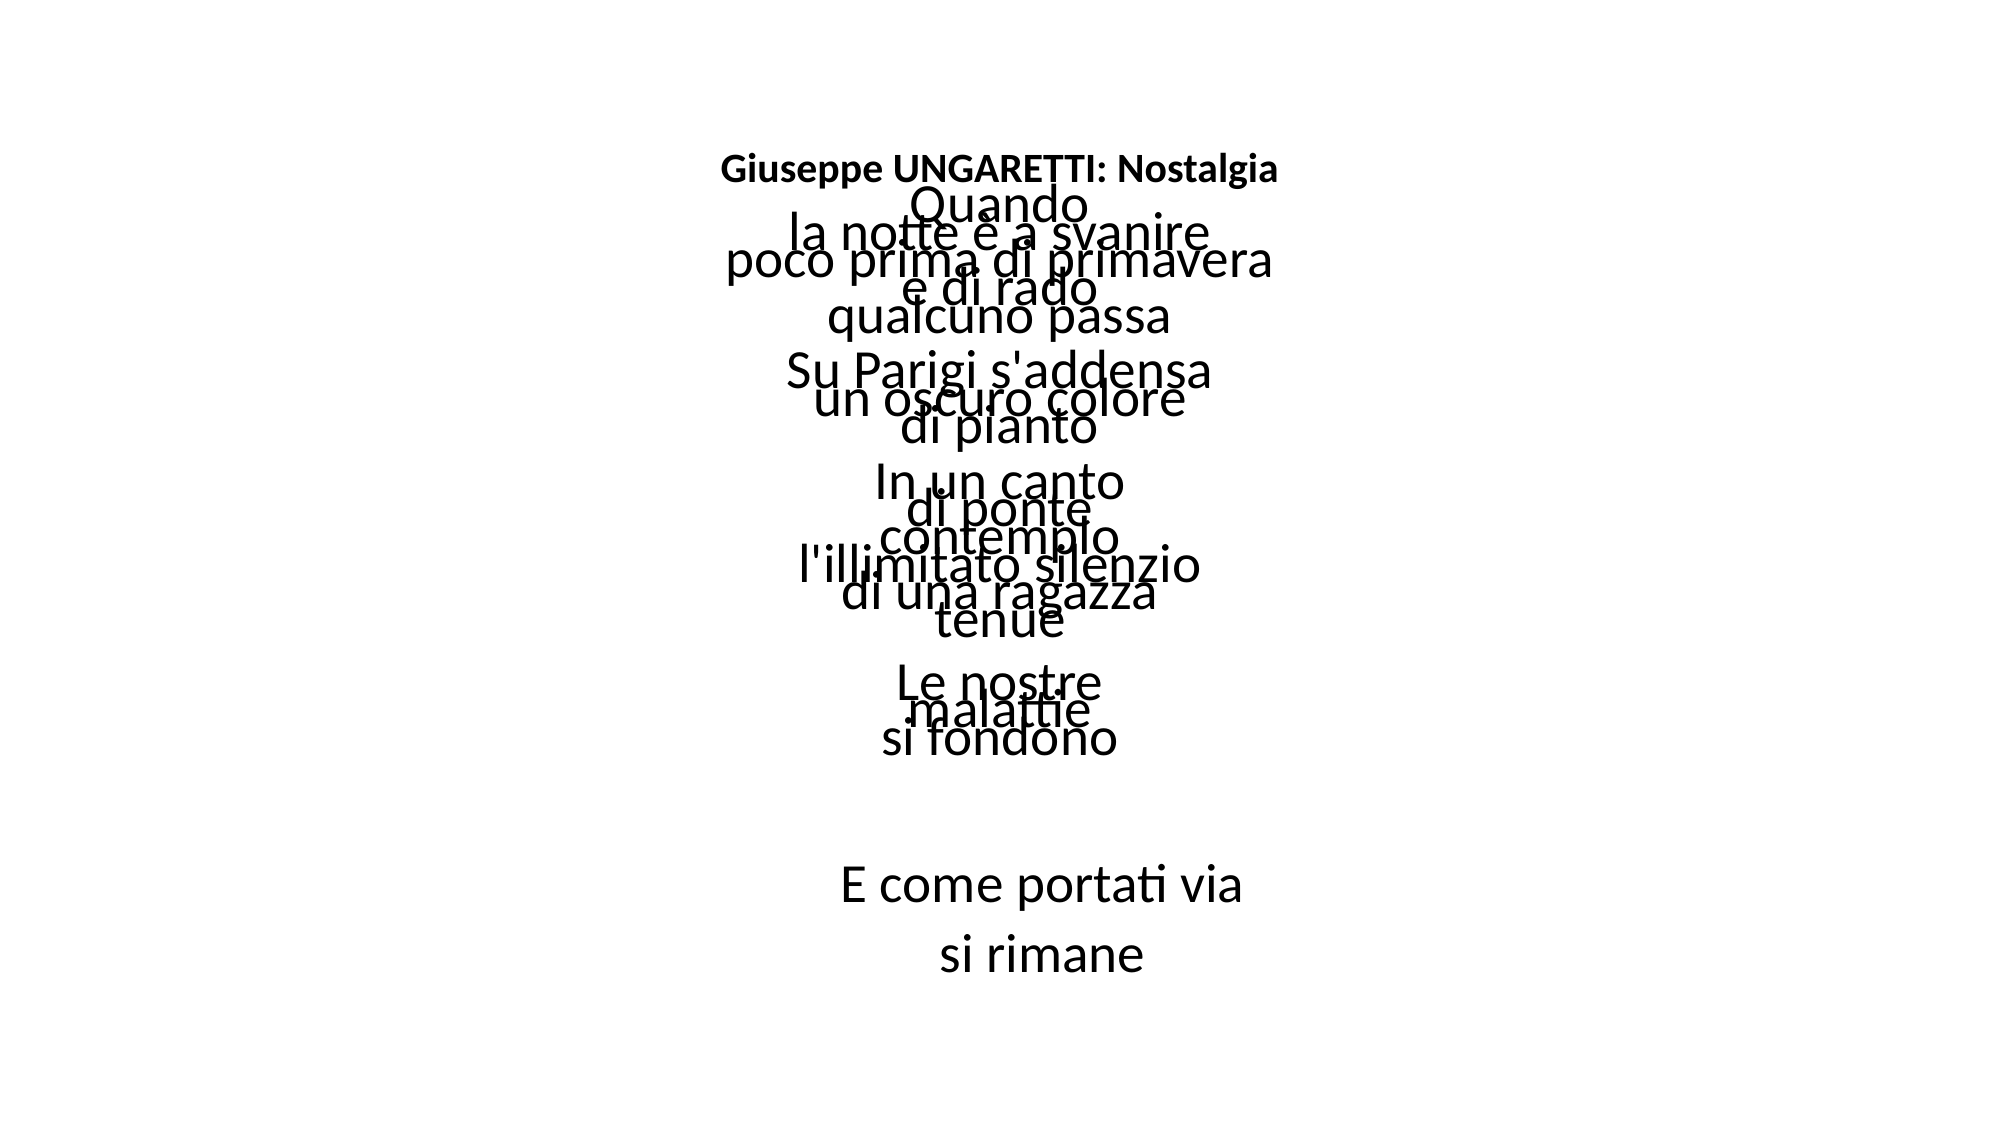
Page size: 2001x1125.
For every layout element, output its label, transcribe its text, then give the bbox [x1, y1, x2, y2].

title Giuseppe UNGARETTI: Nostalgia [137, 59, 1863, 198]
list Quando la notte è a svanire poco prima di primavera e di rado qualcuno passa Su Parigi s'addensa un oscuro colore di pianto In un canto di ponte contemplo l'illimitato silenzio di una ragazza tenue Le nostre malattie si fondono E come portati via si rimane [137, 198, 1863, 1109]
